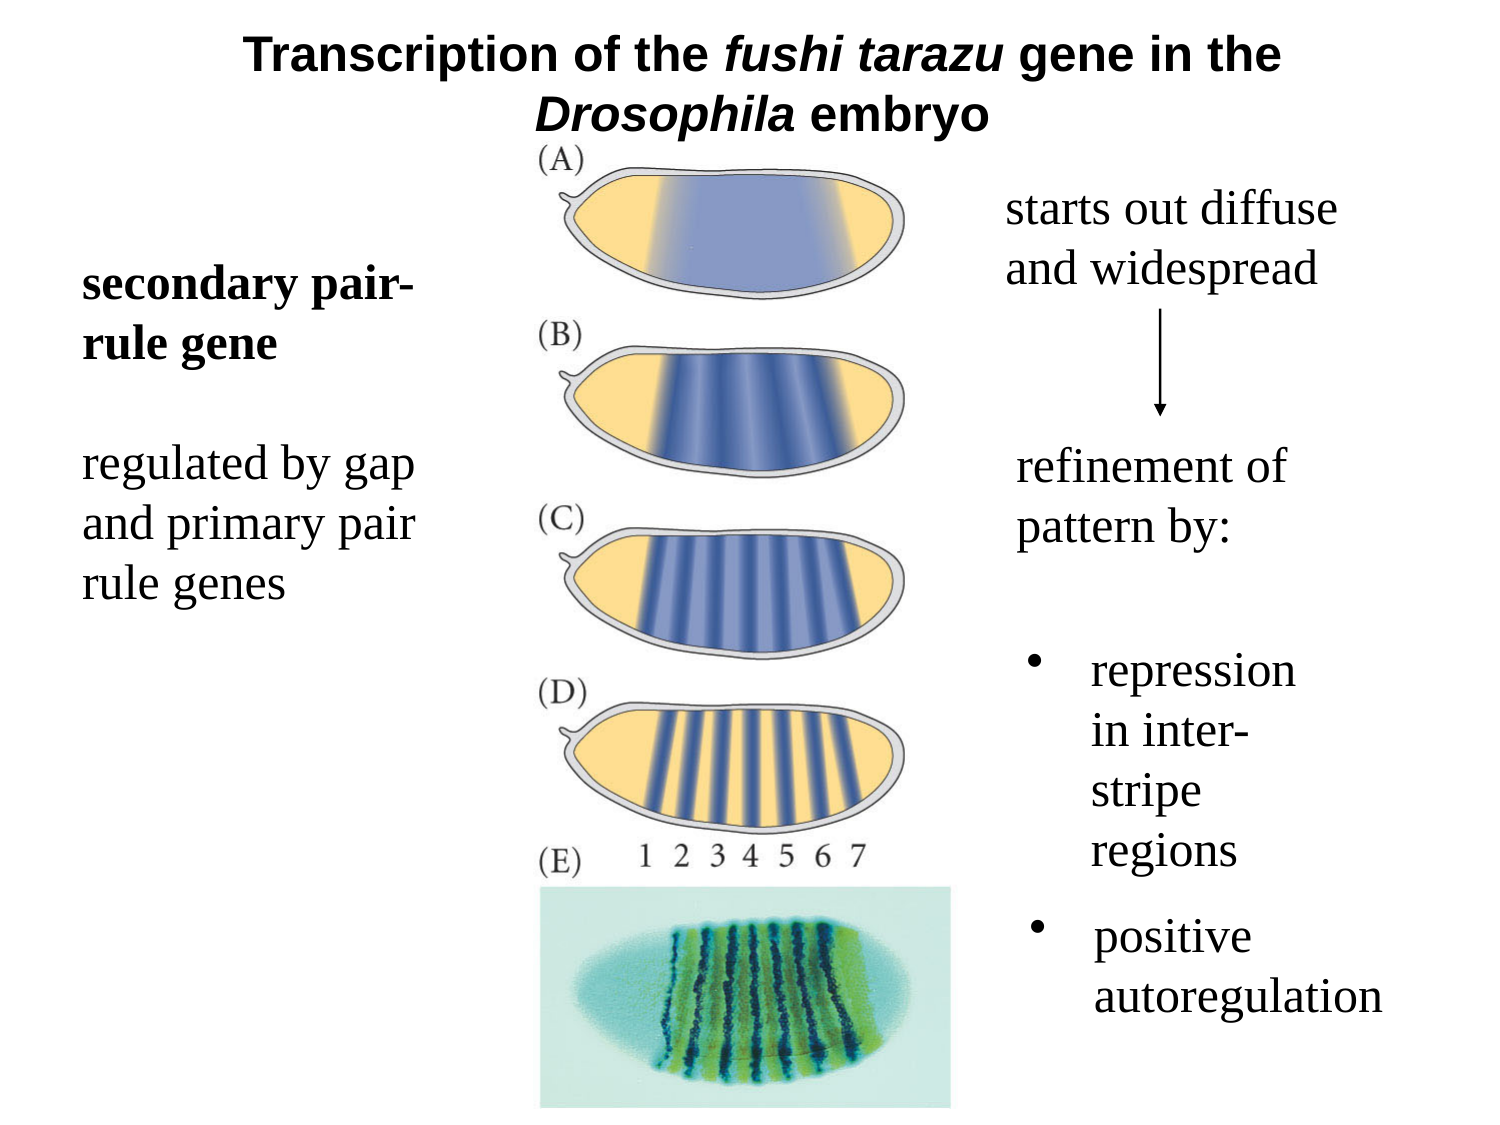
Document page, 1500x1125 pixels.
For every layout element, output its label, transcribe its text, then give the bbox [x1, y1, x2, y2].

title Transcription of the fushi tarazu gene in the Drosophila embryo [125, 0, 1400, 123]
picture [45, 124, 1446, 1125]
